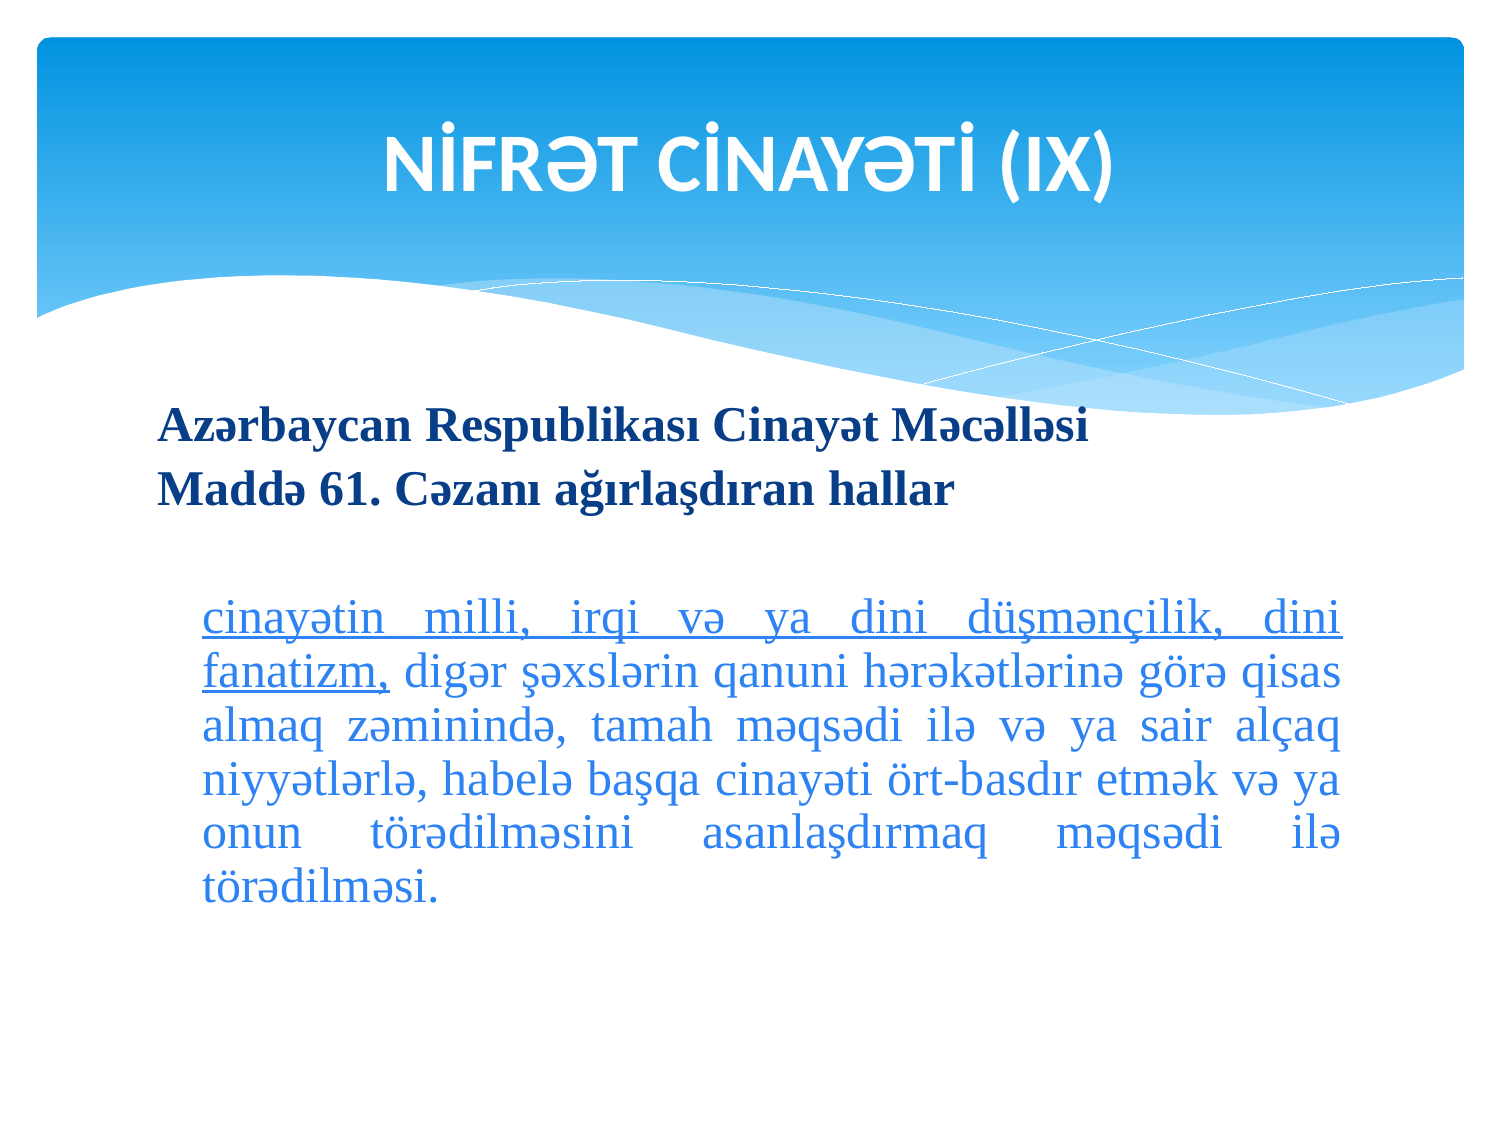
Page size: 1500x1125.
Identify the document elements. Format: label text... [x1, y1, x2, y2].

list Azərbaycan Respublikası Cinayət Məcəlləsi Maddə 61. Cəzanı ağırlaşdıran hallar cinayətin milli, irqi və ya dini düşmənçilik, dini fanatizm, digər şəxslərin qanuni hərəkətlərinə görə qisas almaq zəminində, tamah məqsədi ilə və ya sair alçaq niyyətlərlə, habelə başqa cinayəti ört-basdır etmək və ya onun törədilməsini asanlaşdırmaq məqsədi ilə törədilməsi. [142, 390, 1358, 957]
text_box Nİfrət cİnayətİ (ix) [74, 55, 1425, 261]
